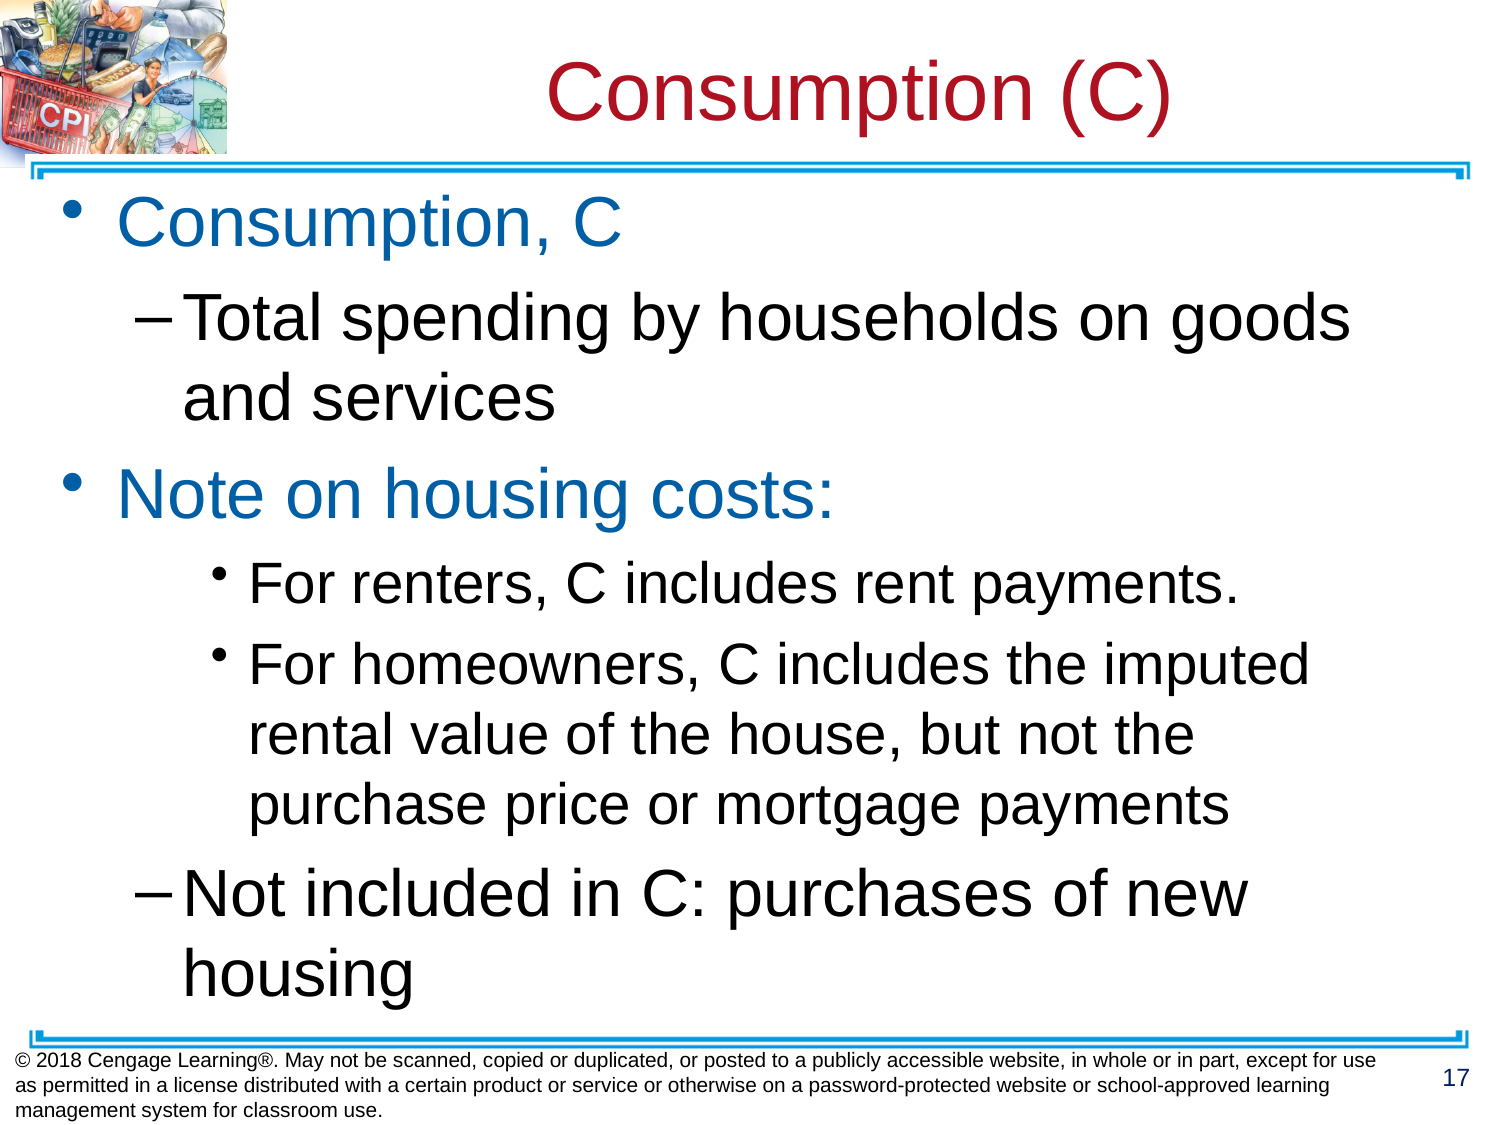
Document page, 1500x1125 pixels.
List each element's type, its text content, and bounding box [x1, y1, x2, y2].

list Consumption, C Total spending by households on goods and services Note on housing costs: For renters, C includes rent payments. For homeowners, C includes the imputed rental value of the house, but not the purchase price or mortgage payments Not included in C: purchases of new housing [45, 168, 1455, 1055]
title Consumption (C) [219, 16, 1500, 158]
footer © 2018 Cengage Learning®. May not be scanned, copied or duplicated, or posted to a publicly accessible website, in whole or in part, except for use as permitted in a license distributed with a certain product or service or otherwise on a password-protected website or school-approved learning management system for classroom use. [0, 1043, 1412, 1125]
picture [0, 0, 1475, 186]
picture [1455, 1024, 1475, 1053]
picture [25, 1024, 45, 1043]
slide_number 17 [1412, 1052, 1500, 1117]
